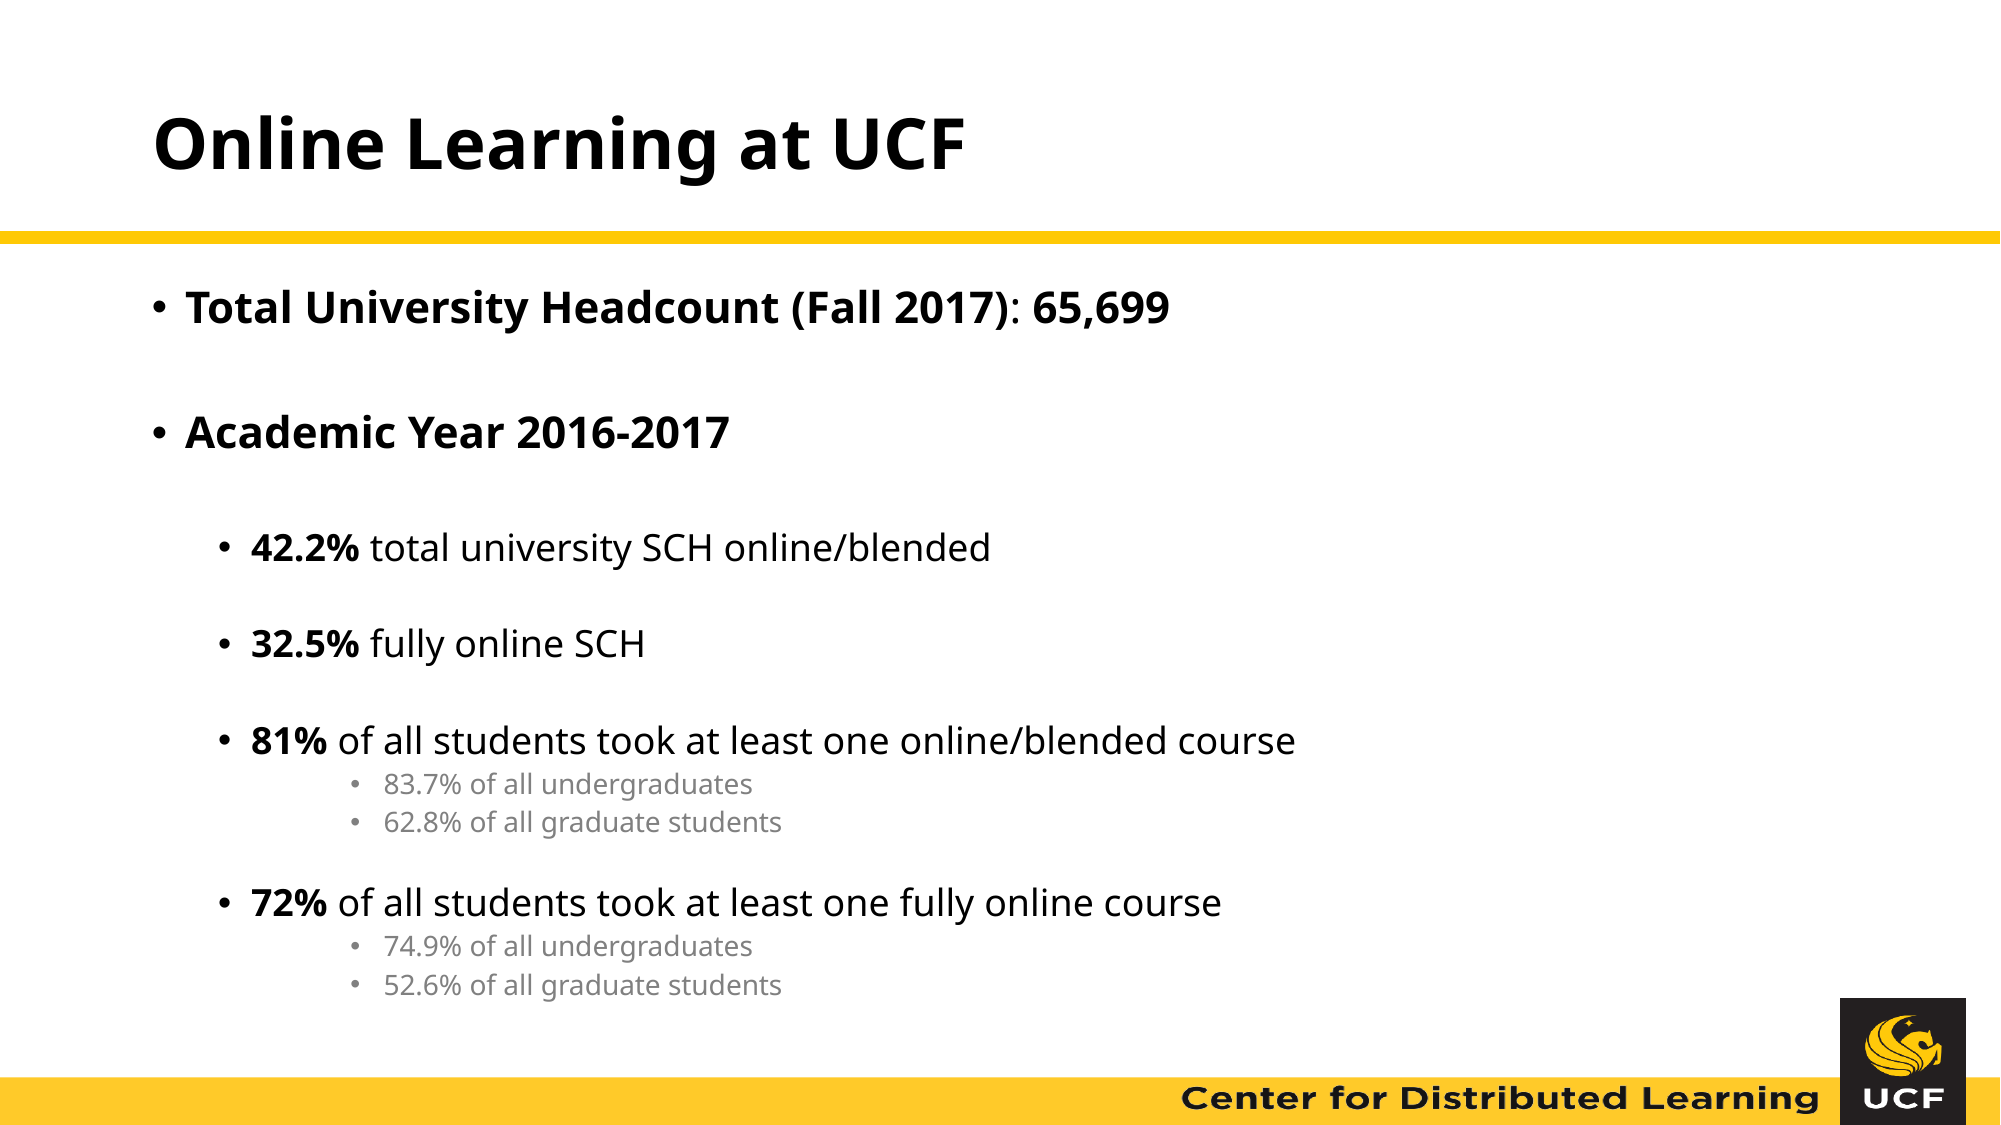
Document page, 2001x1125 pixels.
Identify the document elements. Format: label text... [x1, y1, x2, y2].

picture [1840, 998, 1966, 1125]
title Online Learning at UCF [137, 99, 1863, 278]
picture [1181, 1085, 1818, 1114]
list Total University Headcount (Fall 2017): 65,699 Academic Year 2016-2017 42.2% total university SCH online/blended 32.5% fully online SCH 81% of all students took at least one online/blended course 83.7% of all undergraduates 62.8% of all graduate students 72% of all students took at least one fully online course 74.9% of all undergraduates 52.6% of all graduate students [136, 278, 1862, 1015]
